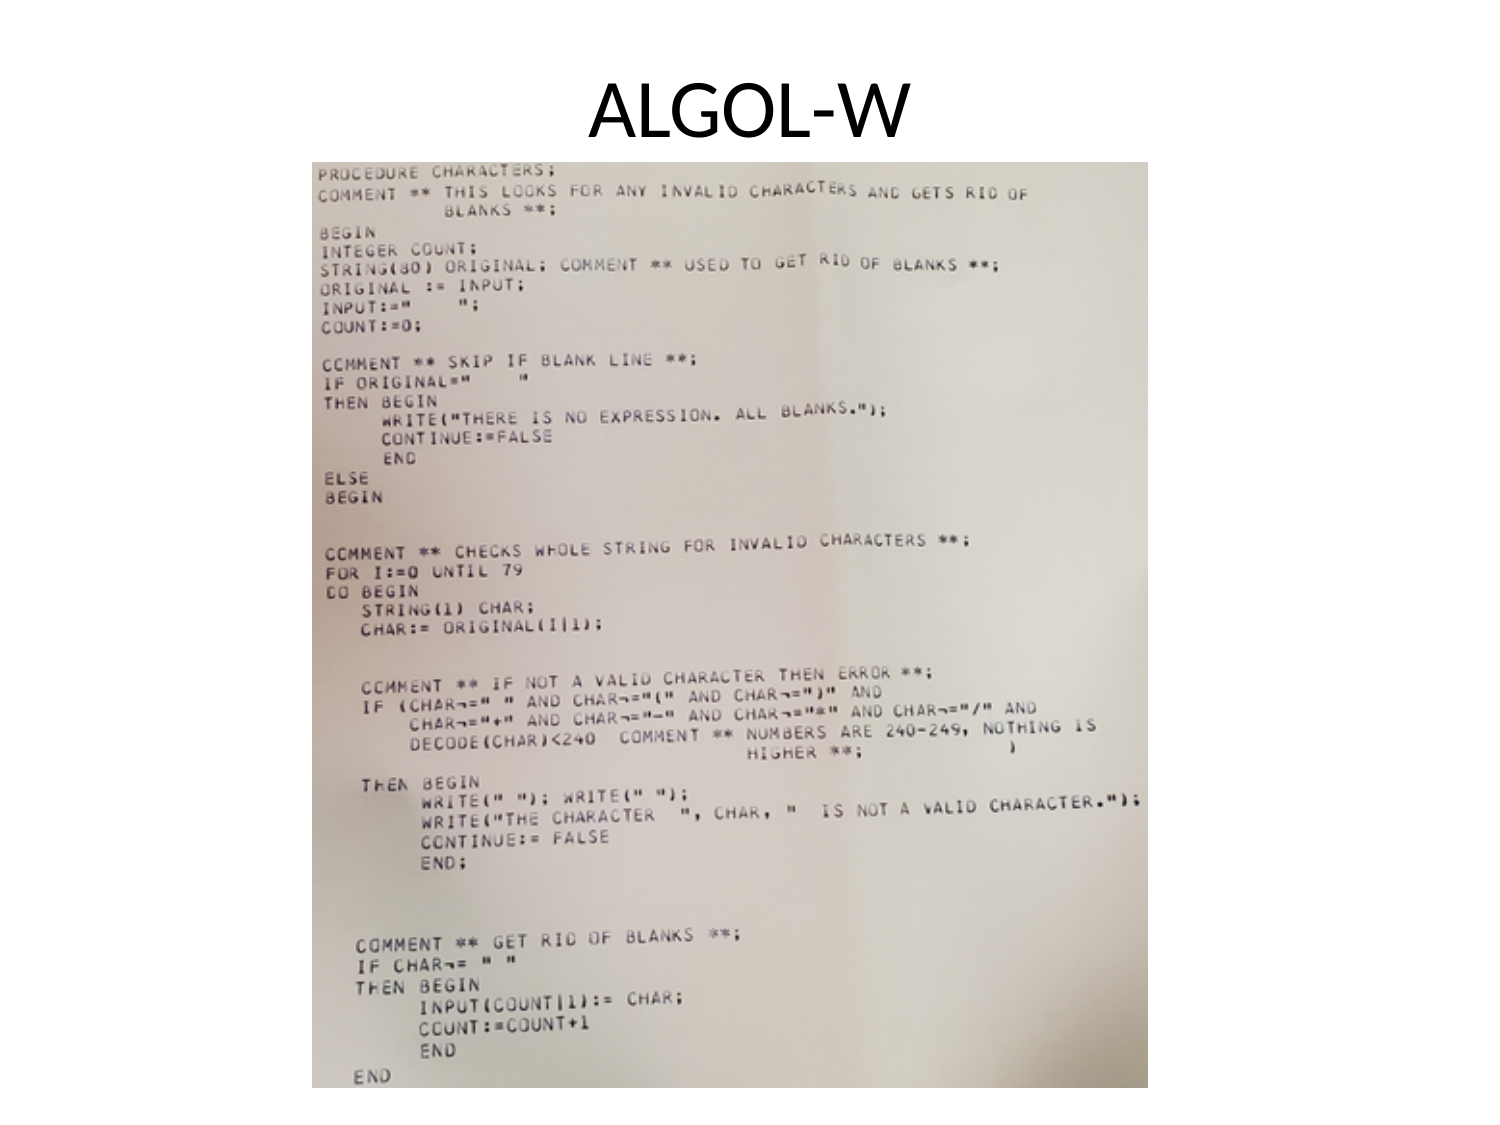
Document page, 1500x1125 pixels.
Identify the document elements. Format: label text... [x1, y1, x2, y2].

title ALGOL-W [75, 45, 1425, 163]
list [312, 162, 1148, 1088]
